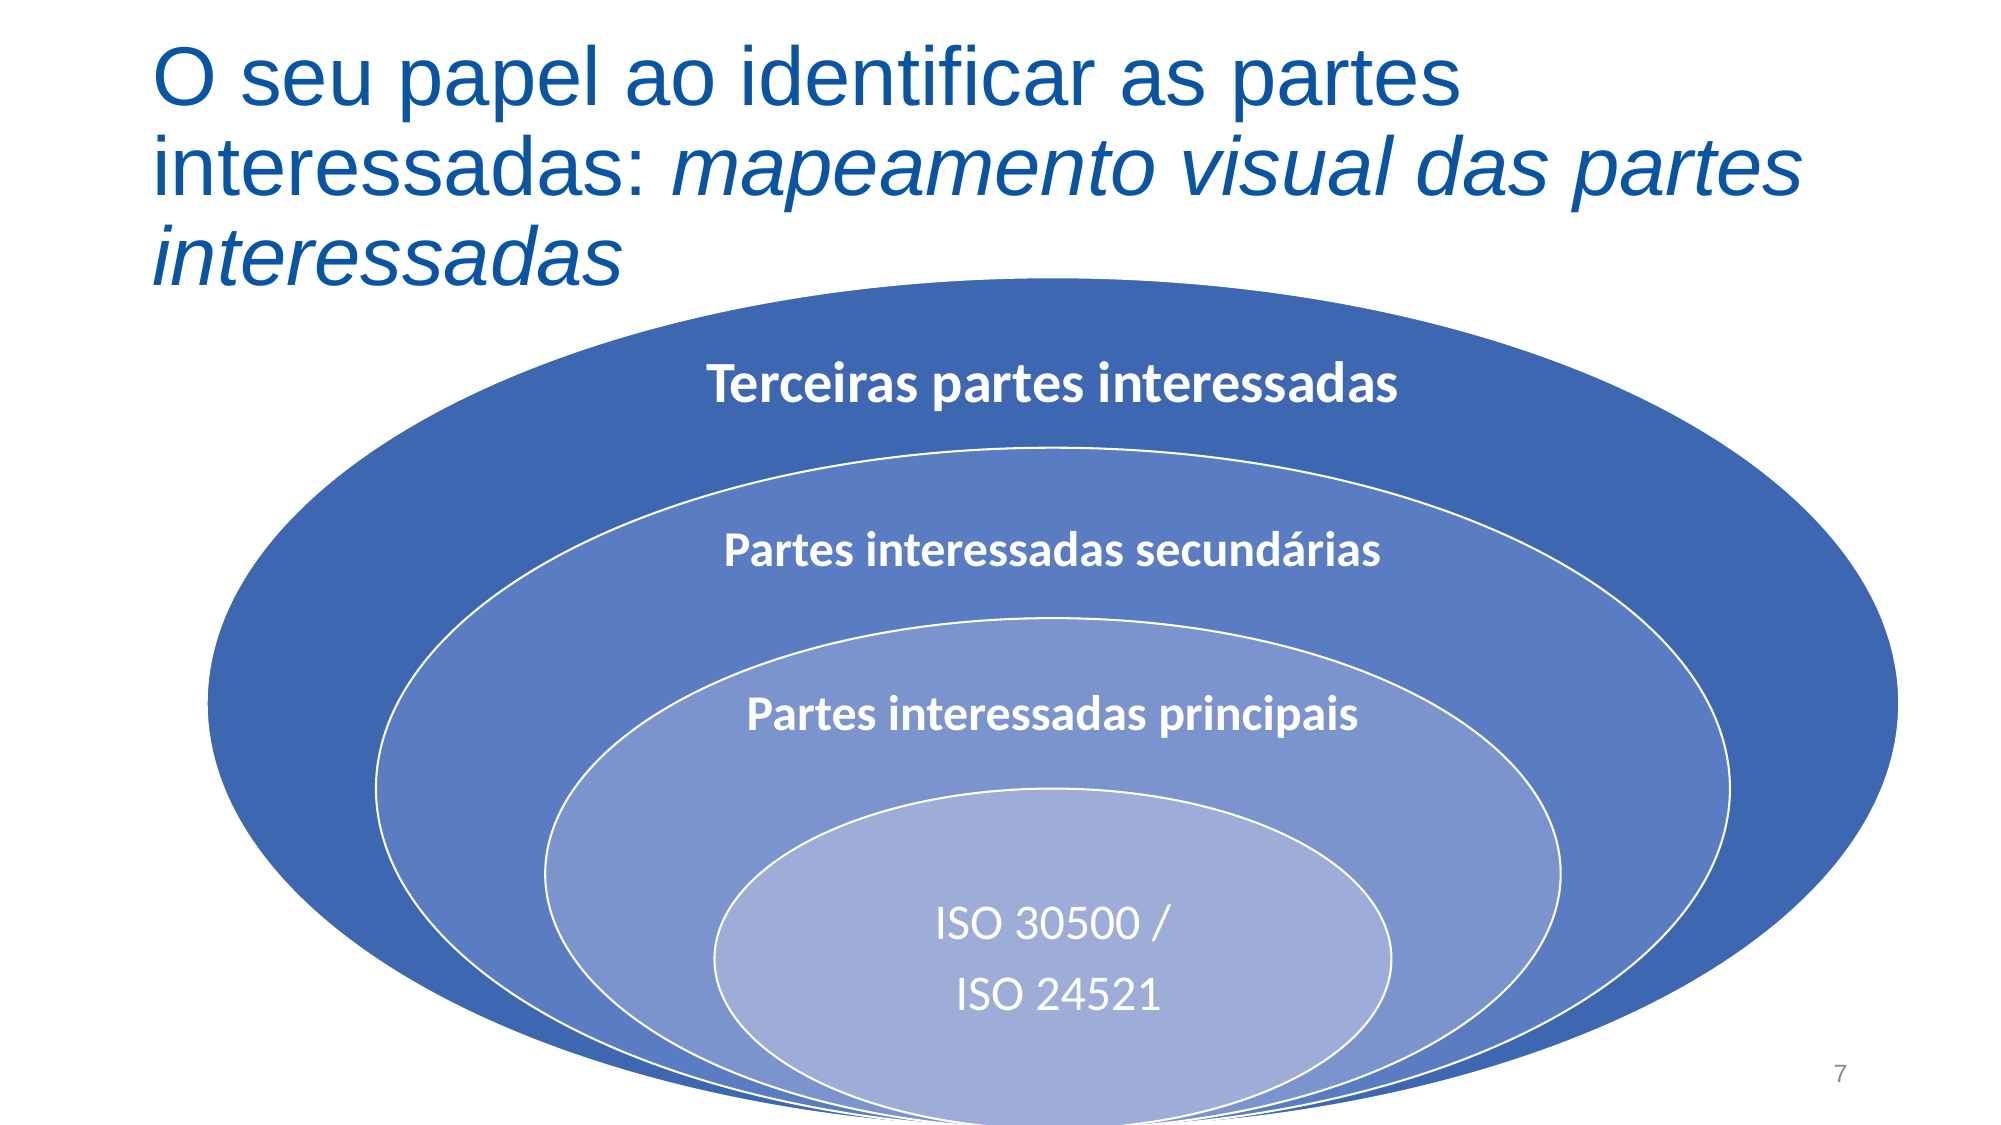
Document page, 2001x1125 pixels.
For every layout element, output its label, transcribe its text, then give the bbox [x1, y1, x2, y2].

title O seu papel ao identificar as partes interessadas: mapeamento visual das partes interessadas [137, 59, 1863, 277]
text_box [137, 277, 1969, 1125]
